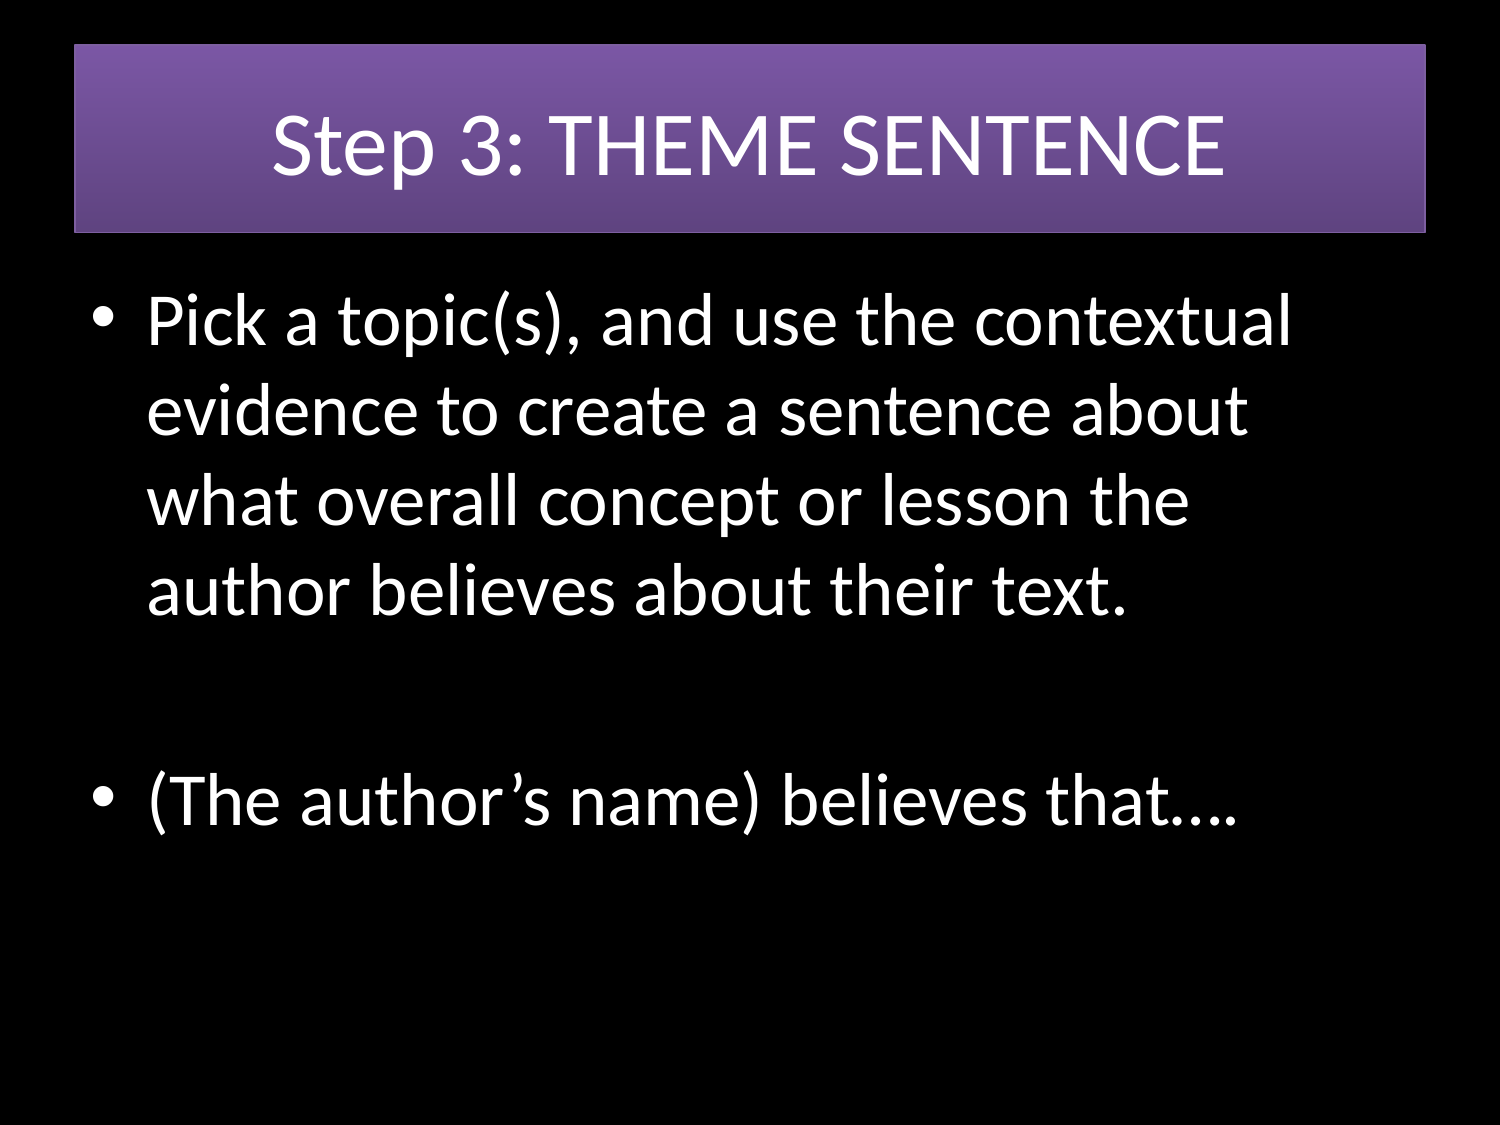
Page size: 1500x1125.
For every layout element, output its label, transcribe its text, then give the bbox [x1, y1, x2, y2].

list Pick a topic(s), and use the contextual evidence to create a sentence about what overall concept or lesson the author believes about their text. (The author’s name) believes that…. [75, 262, 1425, 1005]
title Step 3: THEME SENTENCE [74, 44, 1426, 233]
